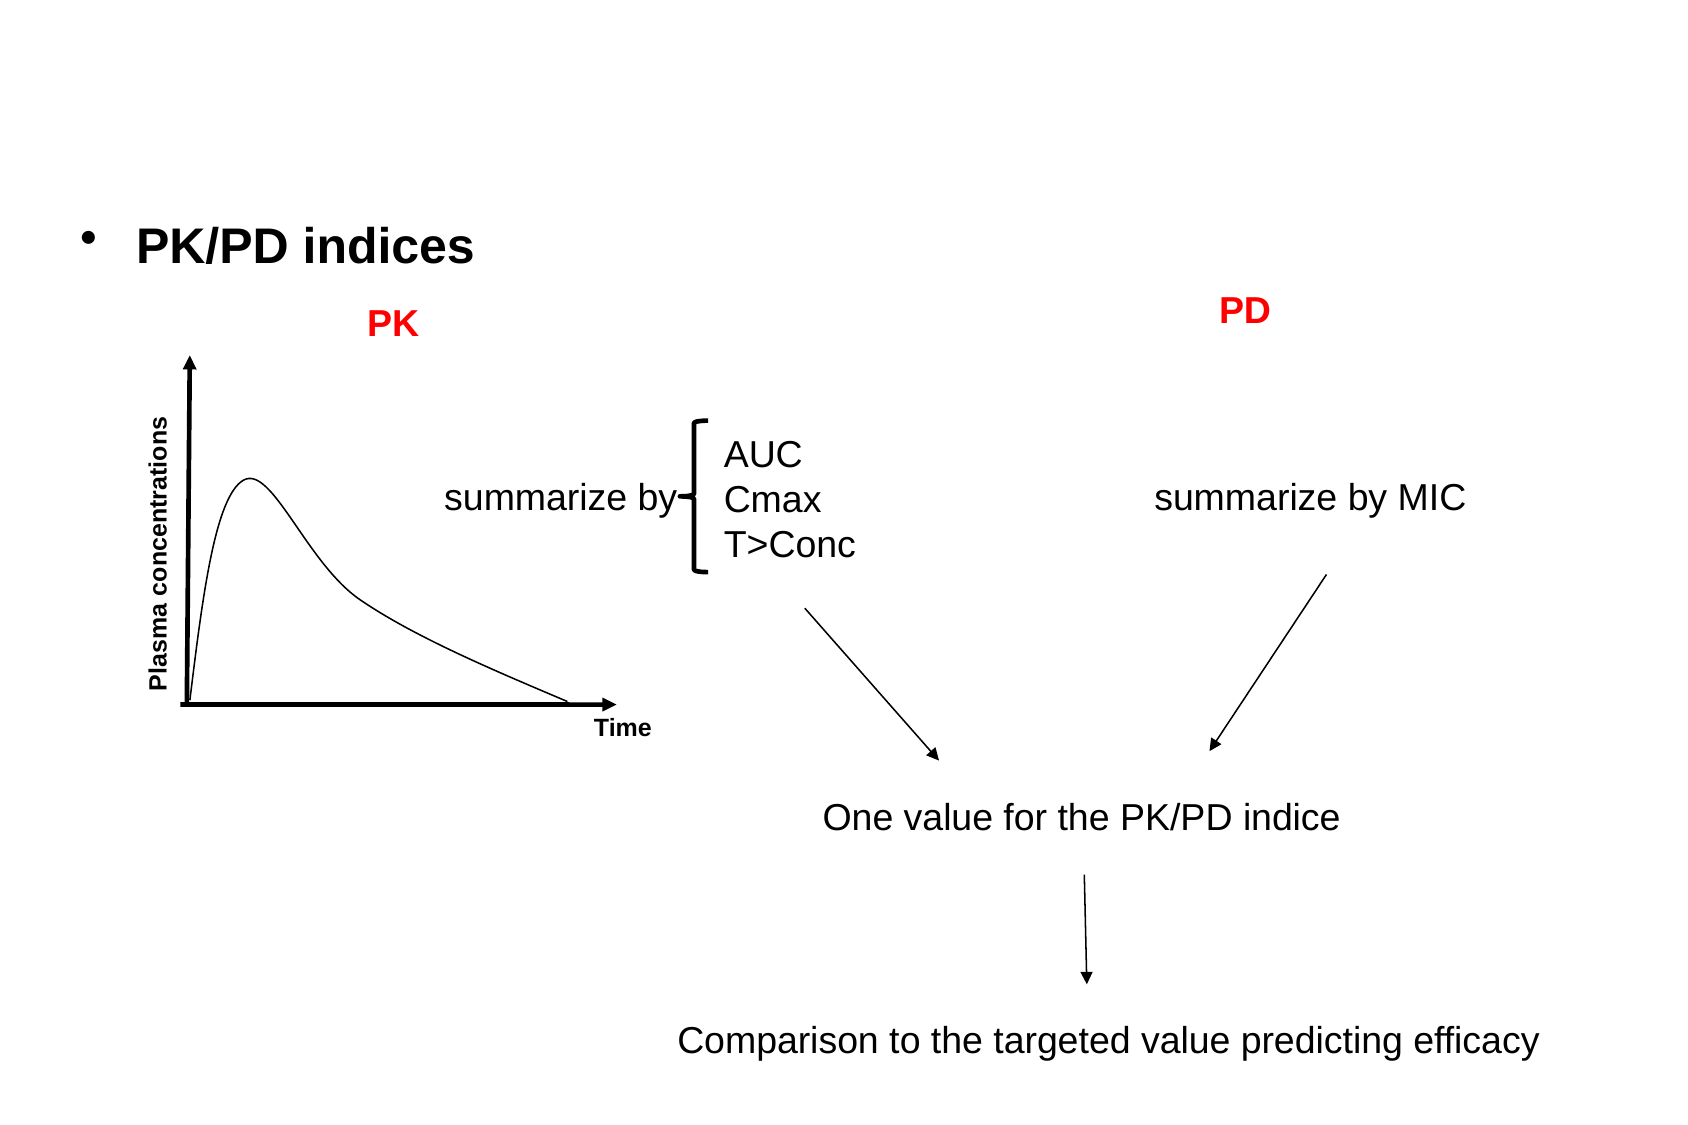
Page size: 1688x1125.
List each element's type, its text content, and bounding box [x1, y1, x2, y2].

text_box [189, 478, 568, 702]
text_box summarize by MIC [1139, 466, 1482, 526]
text_box One value for the PK/PD indice [807, 785, 1356, 846]
text_box Comparison to the targeted value predicting efficacy [662, 1008, 1555, 1069]
text_box [183, 355, 196, 704]
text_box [1209, 574, 1327, 752]
text_box [604, 698, 616, 704]
list PK/PD indices [64, 206, 605, 292]
text_box summarize by [429, 466, 693, 526]
text_box [679, 420, 709, 573]
text_box Plasma concentrations [134, 401, 179, 707]
text_box PK [352, 291, 445, 352]
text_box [804, 607, 940, 761]
text_box AUC Cmax T>Conc [709, 422, 871, 573]
text_box PD [1204, 279, 1297, 339]
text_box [1084, 874, 1088, 985]
text_box Time [537, 704, 708, 750]
